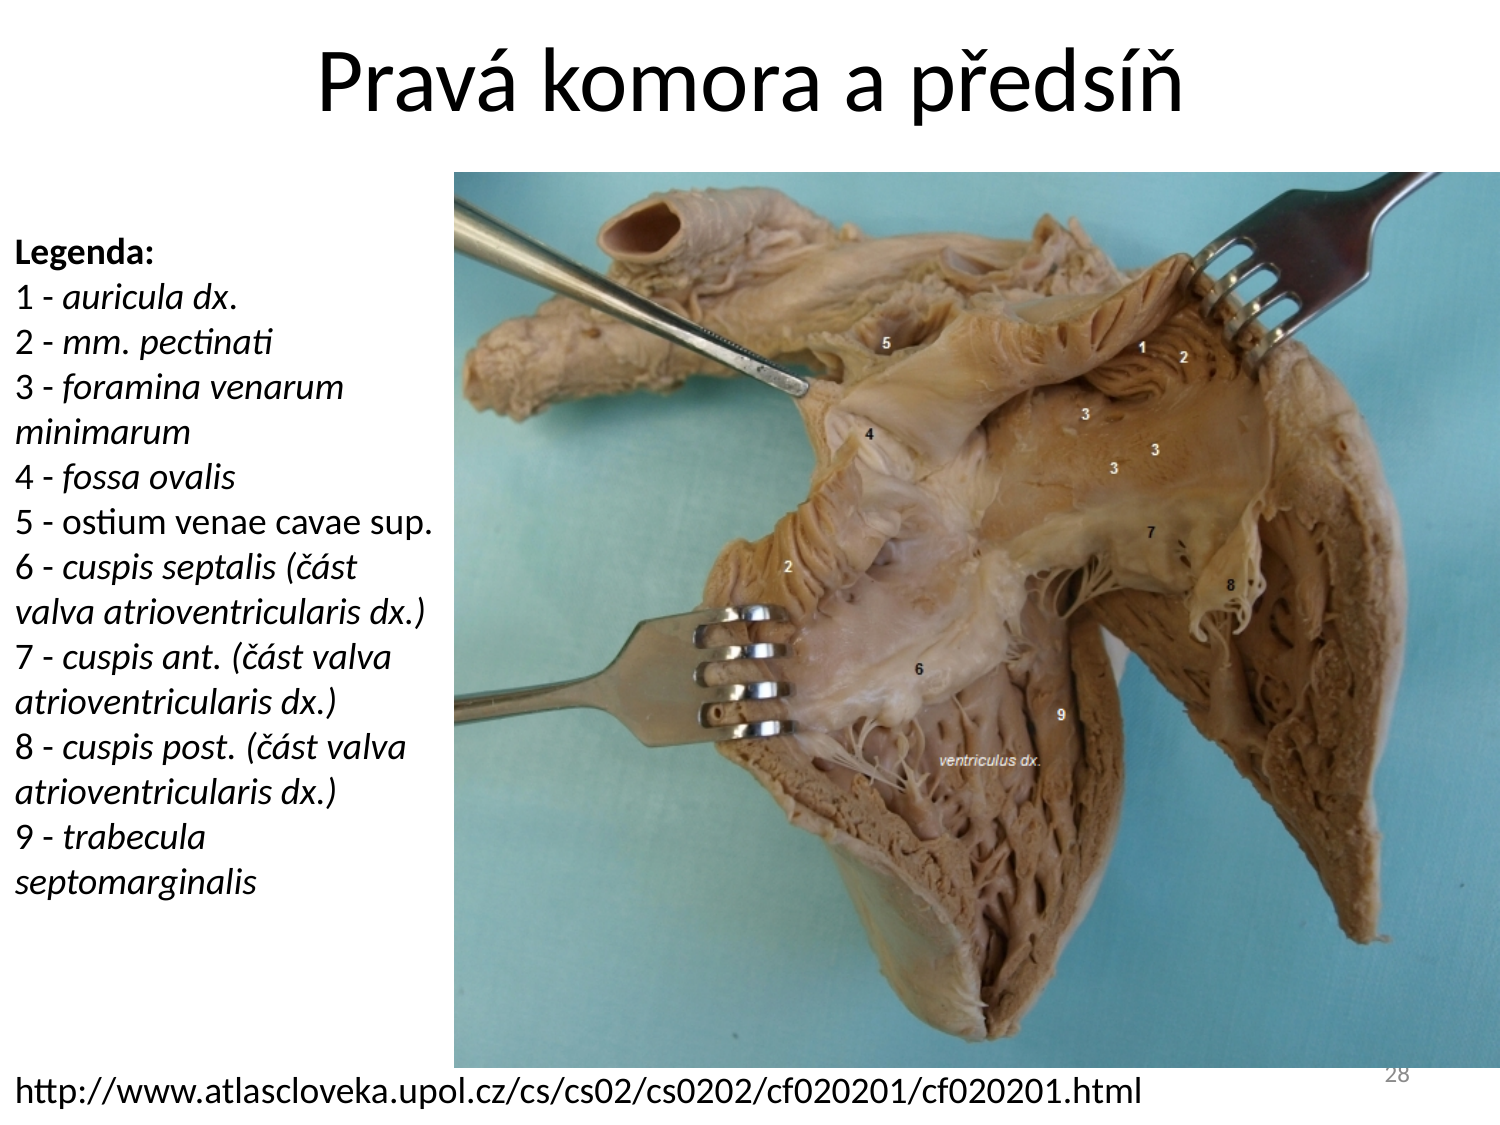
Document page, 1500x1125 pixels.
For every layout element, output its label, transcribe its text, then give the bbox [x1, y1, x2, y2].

text_box Legenda: 1 - auricula dx. 2 - mm. pectinati 3 - foramina venarum minimarum 4 - fossa ovalis 5 - ostium venae cavae sup. 6 - cuspis septalis (část valva atrioventricularis dx.) 7 - cuspis ant. (část valva atrioventricularis dx.) 8 - cuspis post. (část valva atrioventricularis dx.) 9 - trabecula septomarginalis [0, 219, 449, 910]
title Pravá komora a předsíň [76, 0, 1427, 149]
slide_number 28 [1074, 1076, 1425, 1103]
text_box http://www.atlascloveka.upol.cz/cs/cs02/cs0202/cf020201/cf020201.html [0, 1058, 1500, 1119]
picture [454, 172, 1500, 1068]
